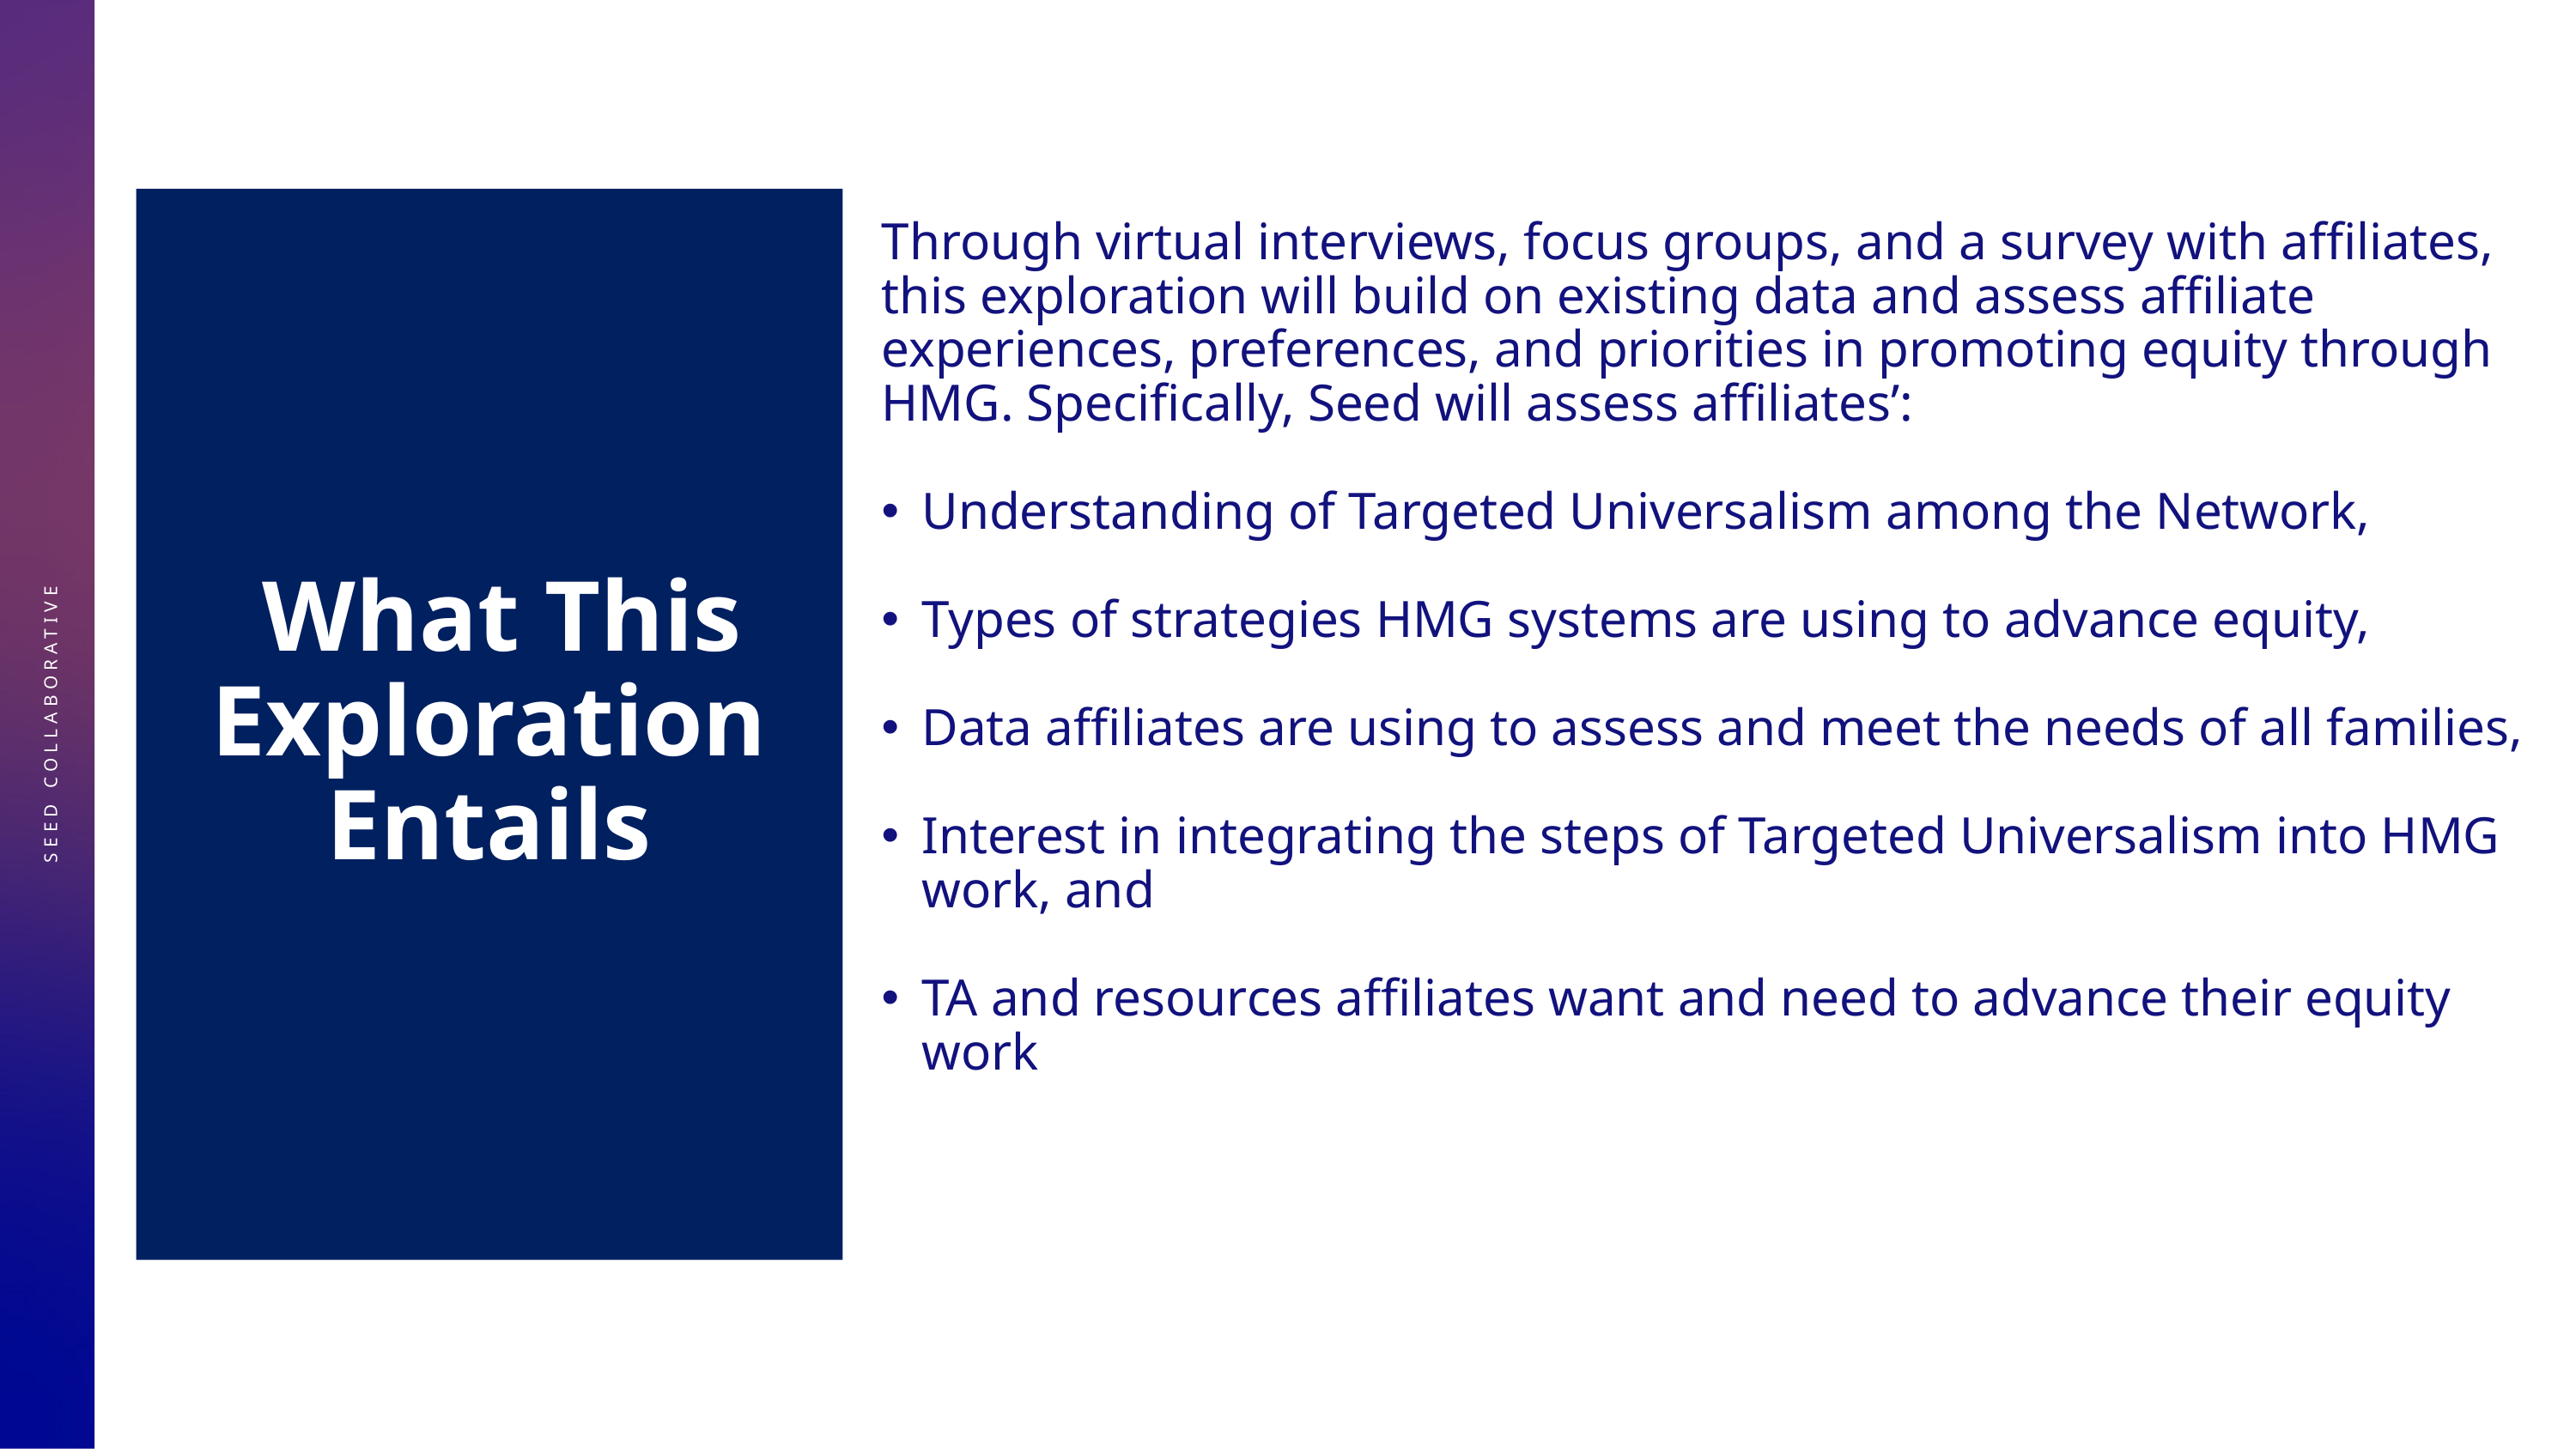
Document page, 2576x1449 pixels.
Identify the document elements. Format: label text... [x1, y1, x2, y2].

list Through virtual interviews, focus groups, and a survey with affiliates, this exploration will build on existing data and assess affiliate experiences, preferences, and priorities in promoting equity through HMG. Specifically, Seed will assess affiliates’: Understanding of Targeted Universalism among the Network, Types of strategies HMG systems are using to advance equity, Data affiliates are using to assess and meet the needs of all families, Interest in integrating the steps of Targeted Universalism into HMG work, and TA and resources affiliates want and need to advance their equity work [868, 32, 2576, 1449]
title What This Exploration Entails [136, 188, 843, 1260]
picture [0, 0, 95, 1449]
